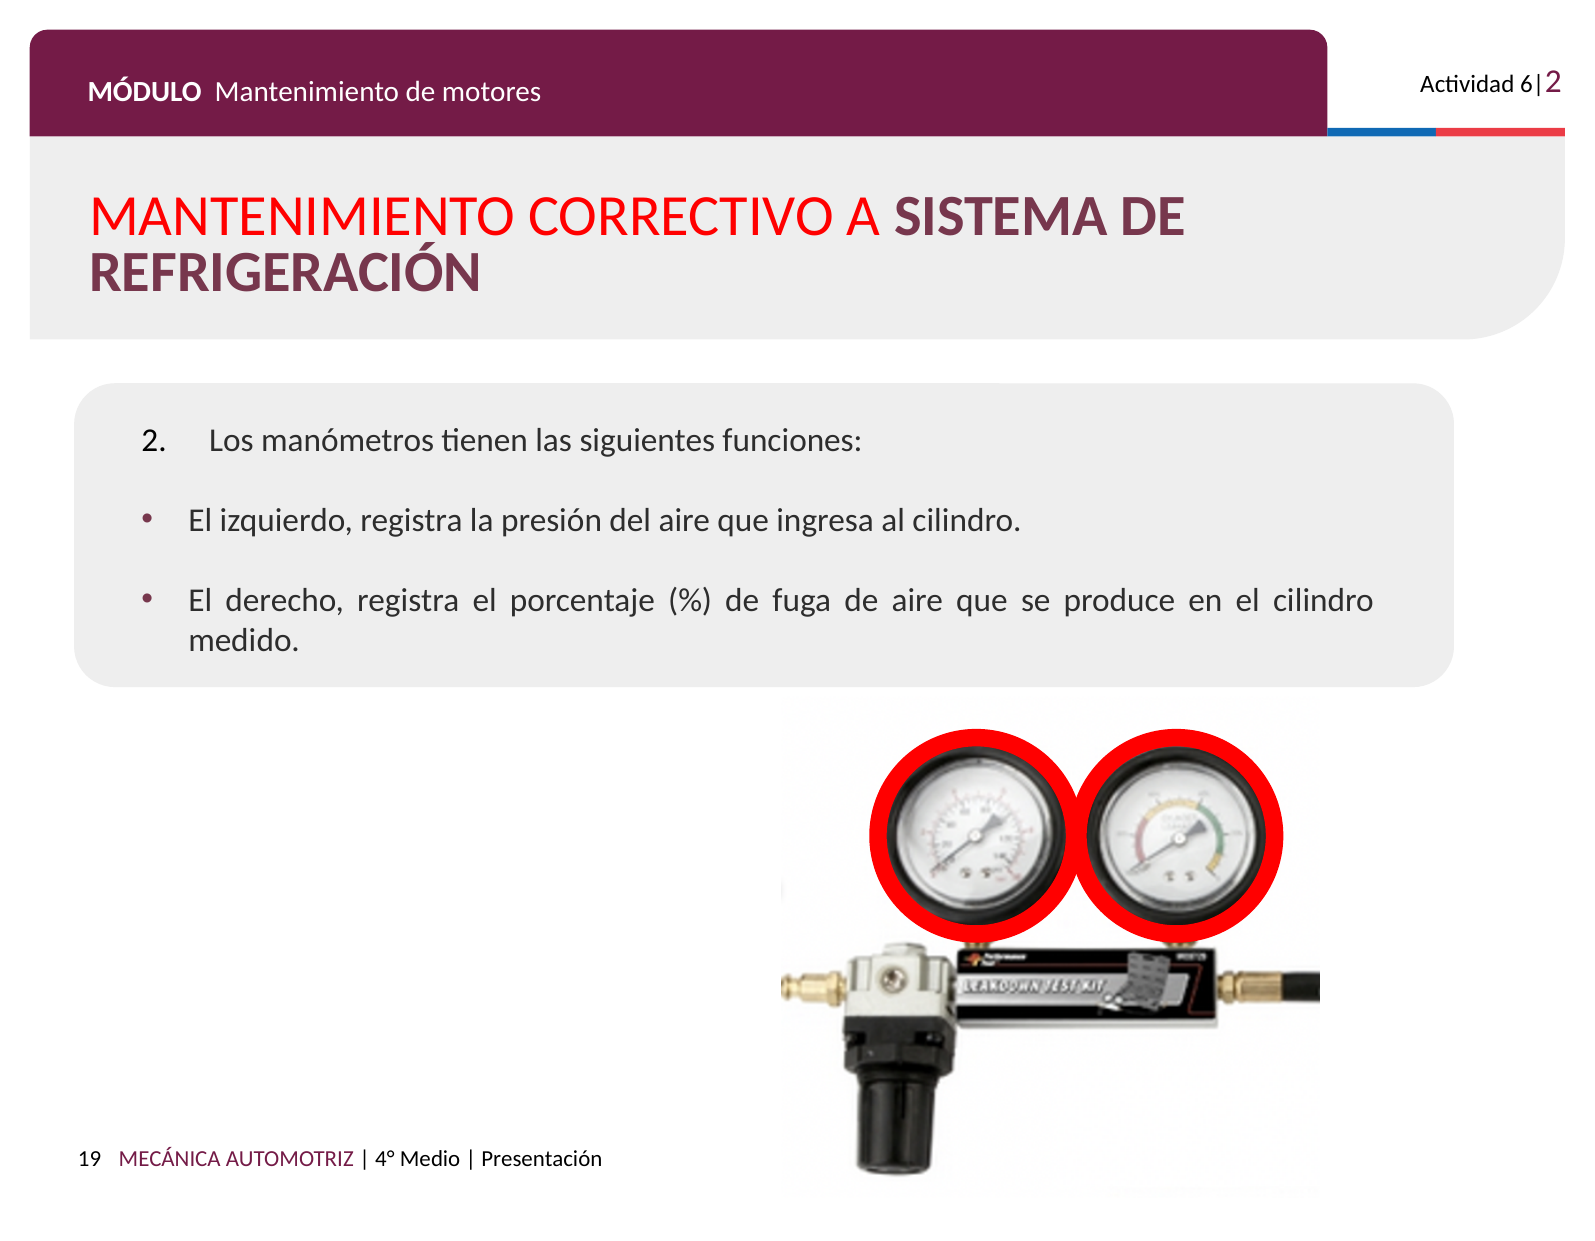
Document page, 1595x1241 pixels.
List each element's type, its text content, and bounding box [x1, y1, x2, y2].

text_box MANTENIMIENTO CORRECTIVO A SISTEMA DE REFRIGERACIÓN [74, 177, 1543, 316]
text_box [74, 383, 1454, 688]
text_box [780, 695, 1320, 1198]
text_box Los manómetros tienen las siguientes funciones: El izquierdo, registra la presión del aire que ingresa al cilindro. El derecho, registra el porcentaje (%) de fuga de aire que se produce en el cilindro medido. [133, 410, 1384, 666]
